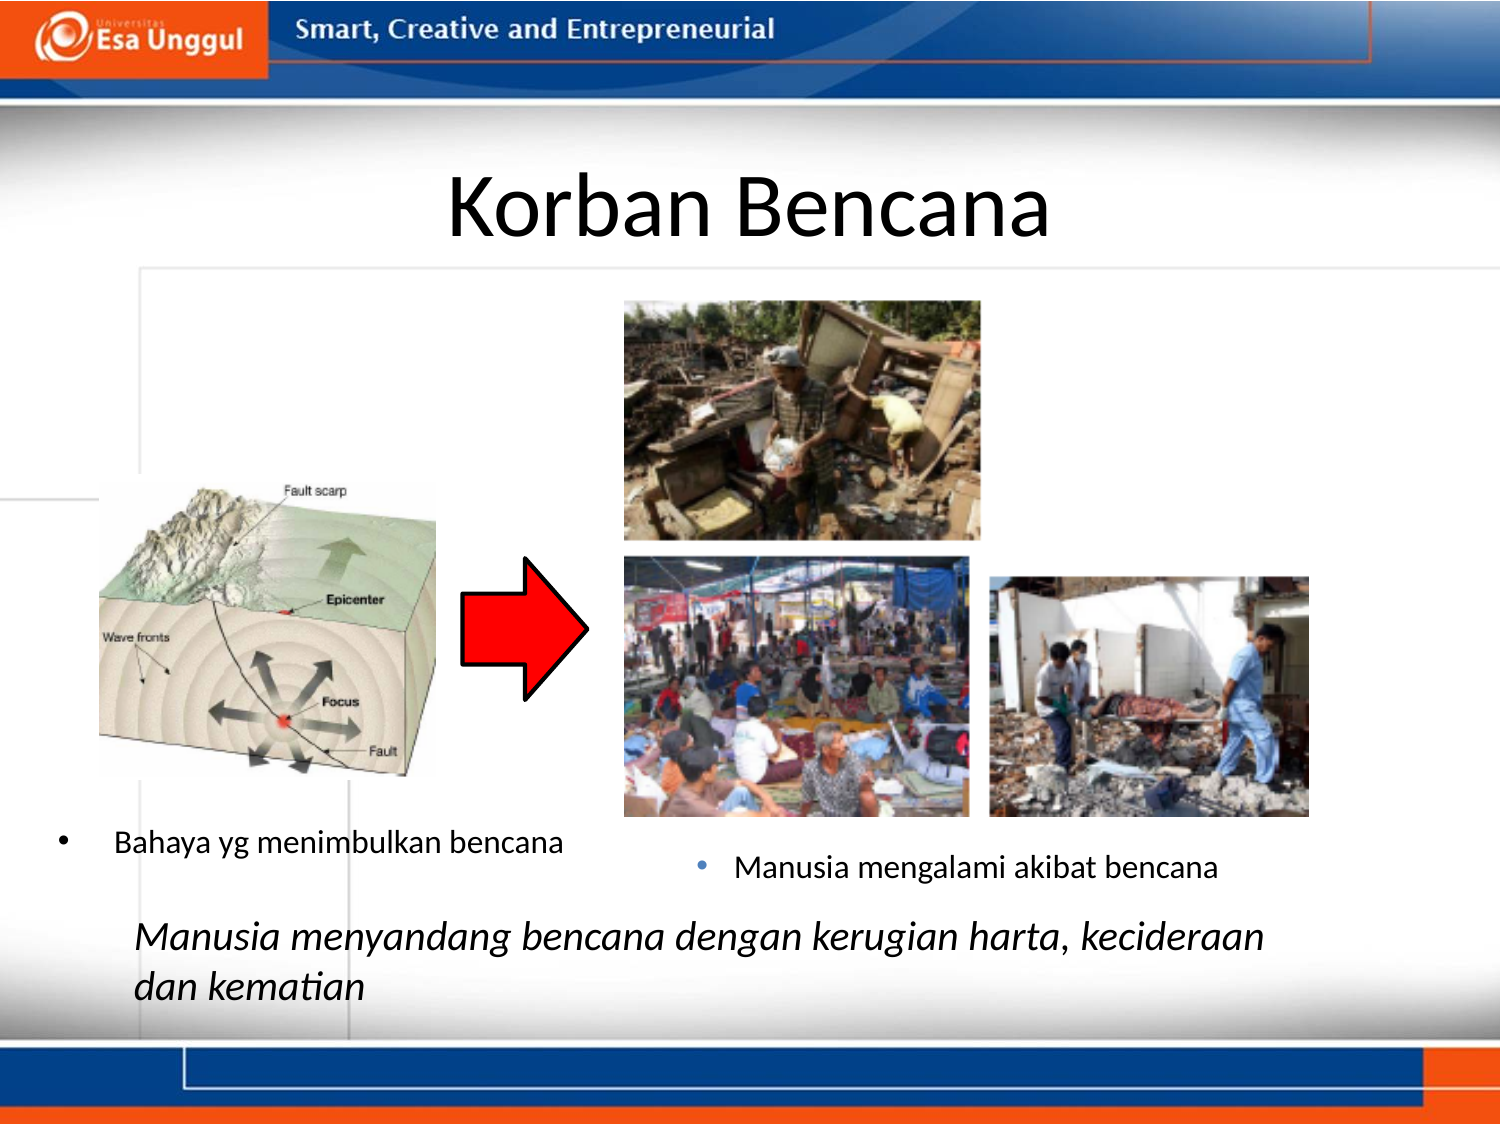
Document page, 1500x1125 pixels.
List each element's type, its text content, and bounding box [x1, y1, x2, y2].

text_box Manusia mengalami akibat bencana [662, 837, 1250, 900]
text_box [460, 556, 590, 702]
list Bahaya yg menimbulkan bencana [43, 812, 594, 875]
picture [0, 1, 1500, 1124]
title Korban Bencana [75, 137, 1425, 233]
text_box Manusia menyandang bencana dengan kerugian harta, kecideraan dan kematian [99, 901, 1309, 1027]
